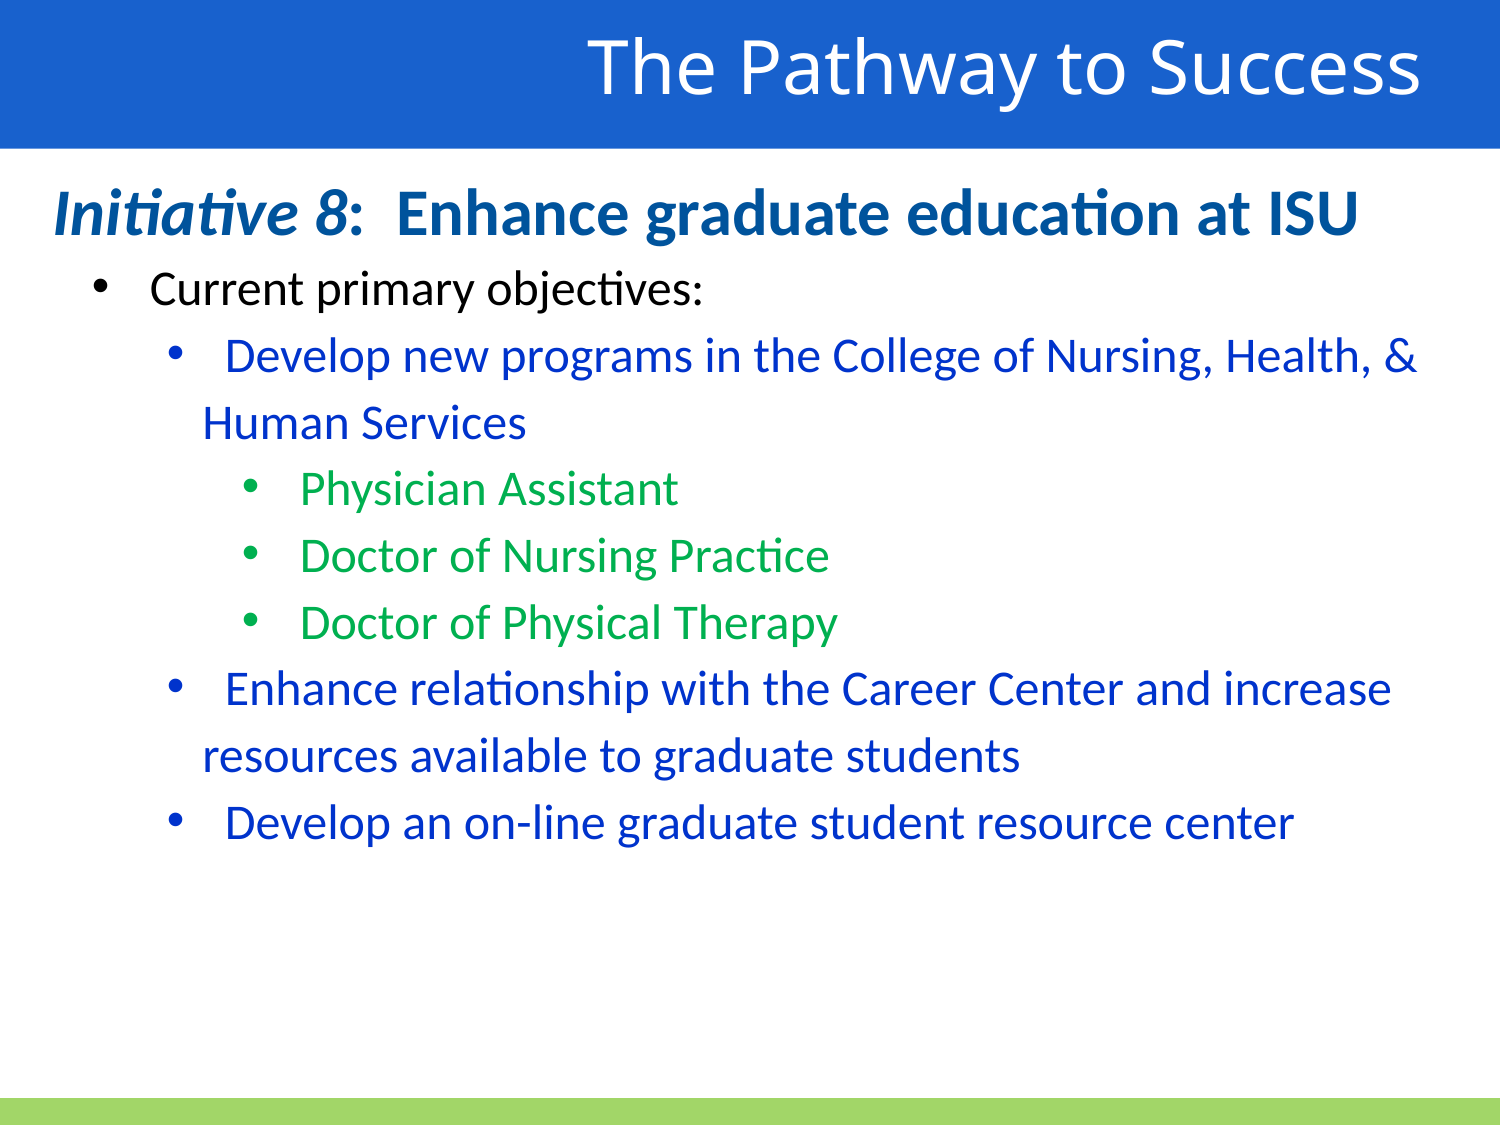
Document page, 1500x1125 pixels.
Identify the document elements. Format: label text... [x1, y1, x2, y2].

text_box [0, 0, 1500, 149]
text_box The Pathway to Success [12, 12, 1438, 118]
text_box Initiative 8: Enhance graduate education at ISU Current primary objectives: Develop new programs in the College of Nursing, Health, & Human Services Physician Assistant Doctor of Nursing Practice Doctor of Physical Therapy Enhance relationship with the Career Center and increase resources available to graduate students Develop an on-line graduate student resource center [37, 174, 1475, 924]
